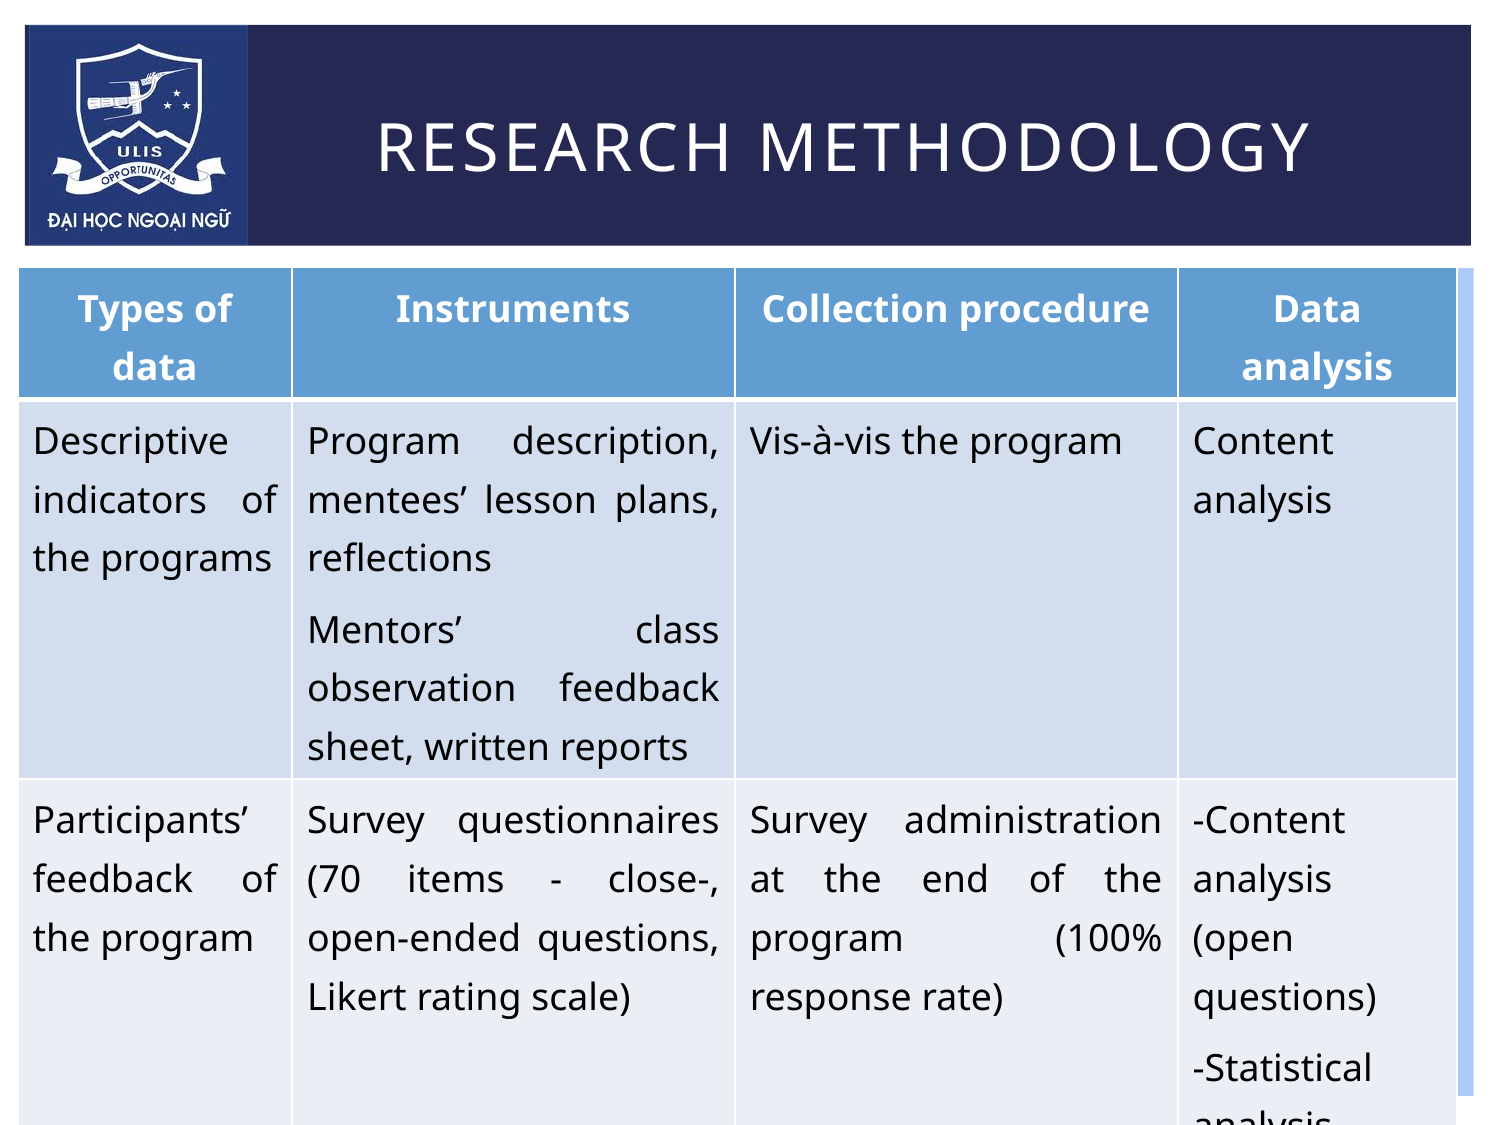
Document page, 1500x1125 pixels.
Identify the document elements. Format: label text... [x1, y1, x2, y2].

table_cell Vis-à-vis the program [736, 402, 1177, 778]
table_cell -Content analysis (open questions) -Statistical analysis (ordinal data) [1179, 780, 1456, 1125]
picture [29, 25, 249, 245]
table_cell Descriptive indicators of the programs [19, 402, 291, 778]
table_cell Program description, mentees’ lesson plans, reflections Mentors’ class observation feedback sheet, written reports [293, 402, 734, 778]
table_cell Survey questionnaires (70 items - close-, open-ended questions, Likert rating scale) [293, 780, 734, 1125]
table_header Collection procedure [736, 268, 1177, 397]
title Research methodology [253, 58, 1438, 232]
table_cell Content analysis [1179, 402, 1456, 778]
table_header Types of data [19, 268, 291, 397]
table_cell Participants’ feedback of the program [19, 780, 291, 1125]
table_header Data analysis [1179, 268, 1456, 397]
table_cell Survey administration at the end of the program (100% response rate) [736, 780, 1177, 1125]
table_header Instruments [293, 268, 734, 397]
